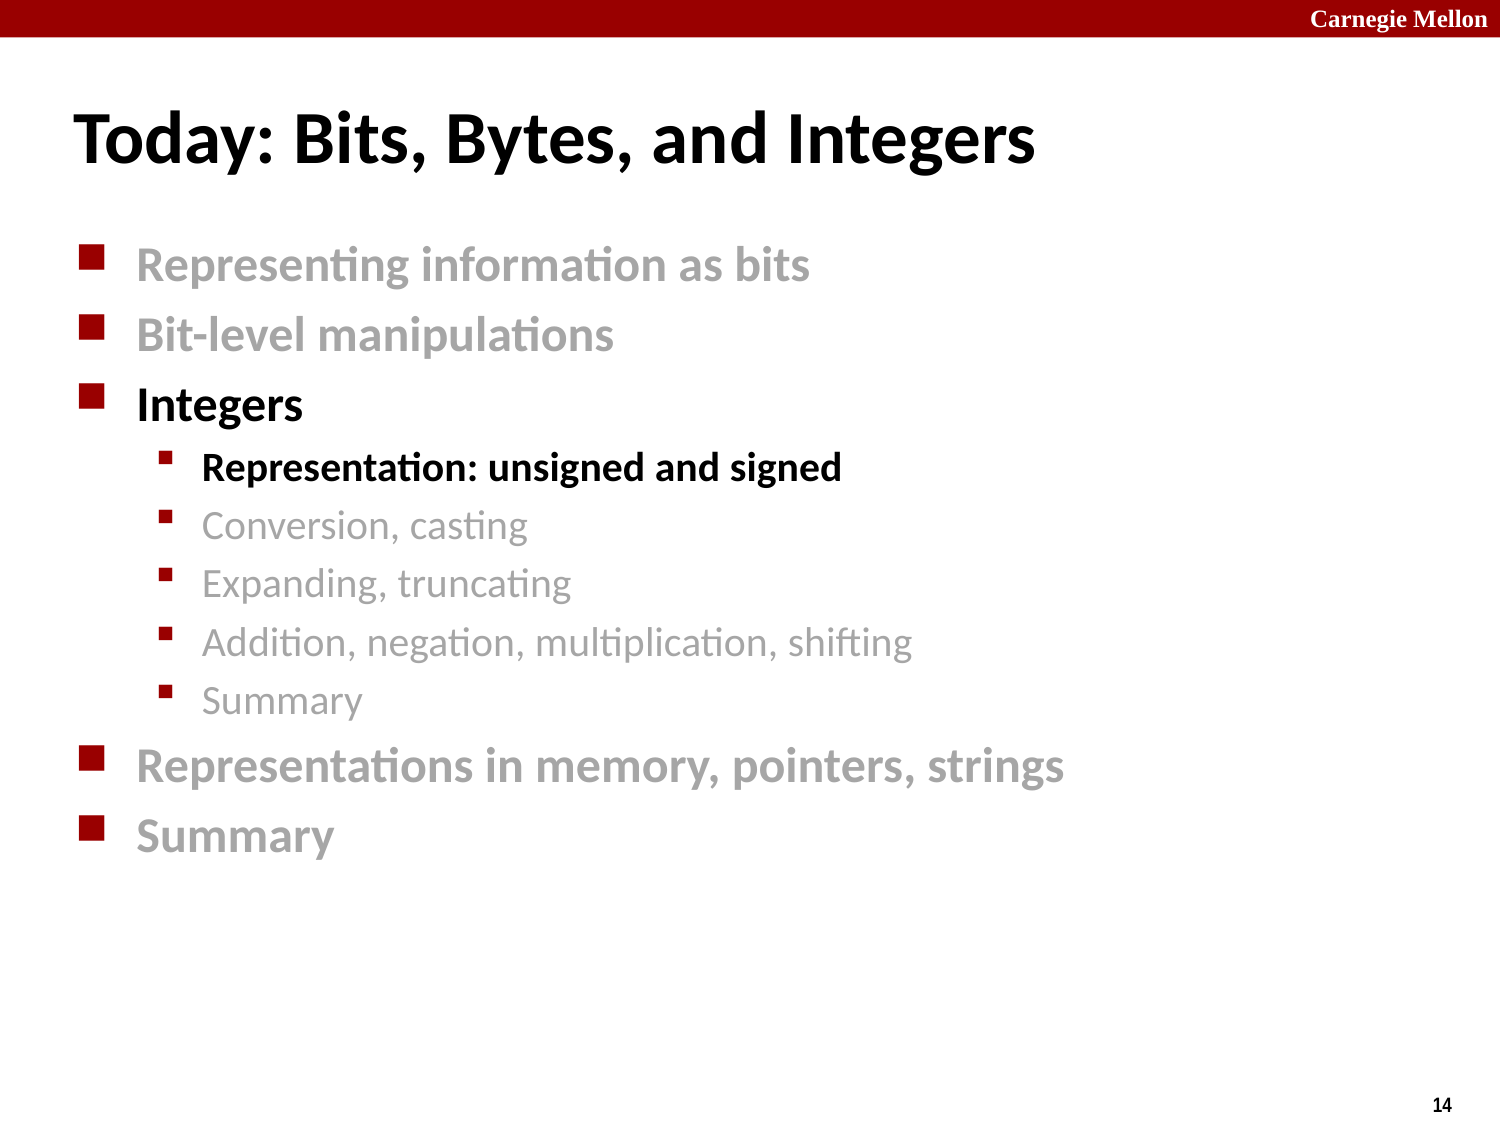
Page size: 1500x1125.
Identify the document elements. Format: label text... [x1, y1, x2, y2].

list Representing information as bits Bit-level manipulations Integers Representation: unsigned and signed Conversion, casting Expanding, truncating Addition, negation, multiplication, shifting Summary Representations in memory, pointers, strings Summary [64, 223, 1361, 1040]
title Today: Bits, Bytes, and Integers [58, 71, 1305, 197]
